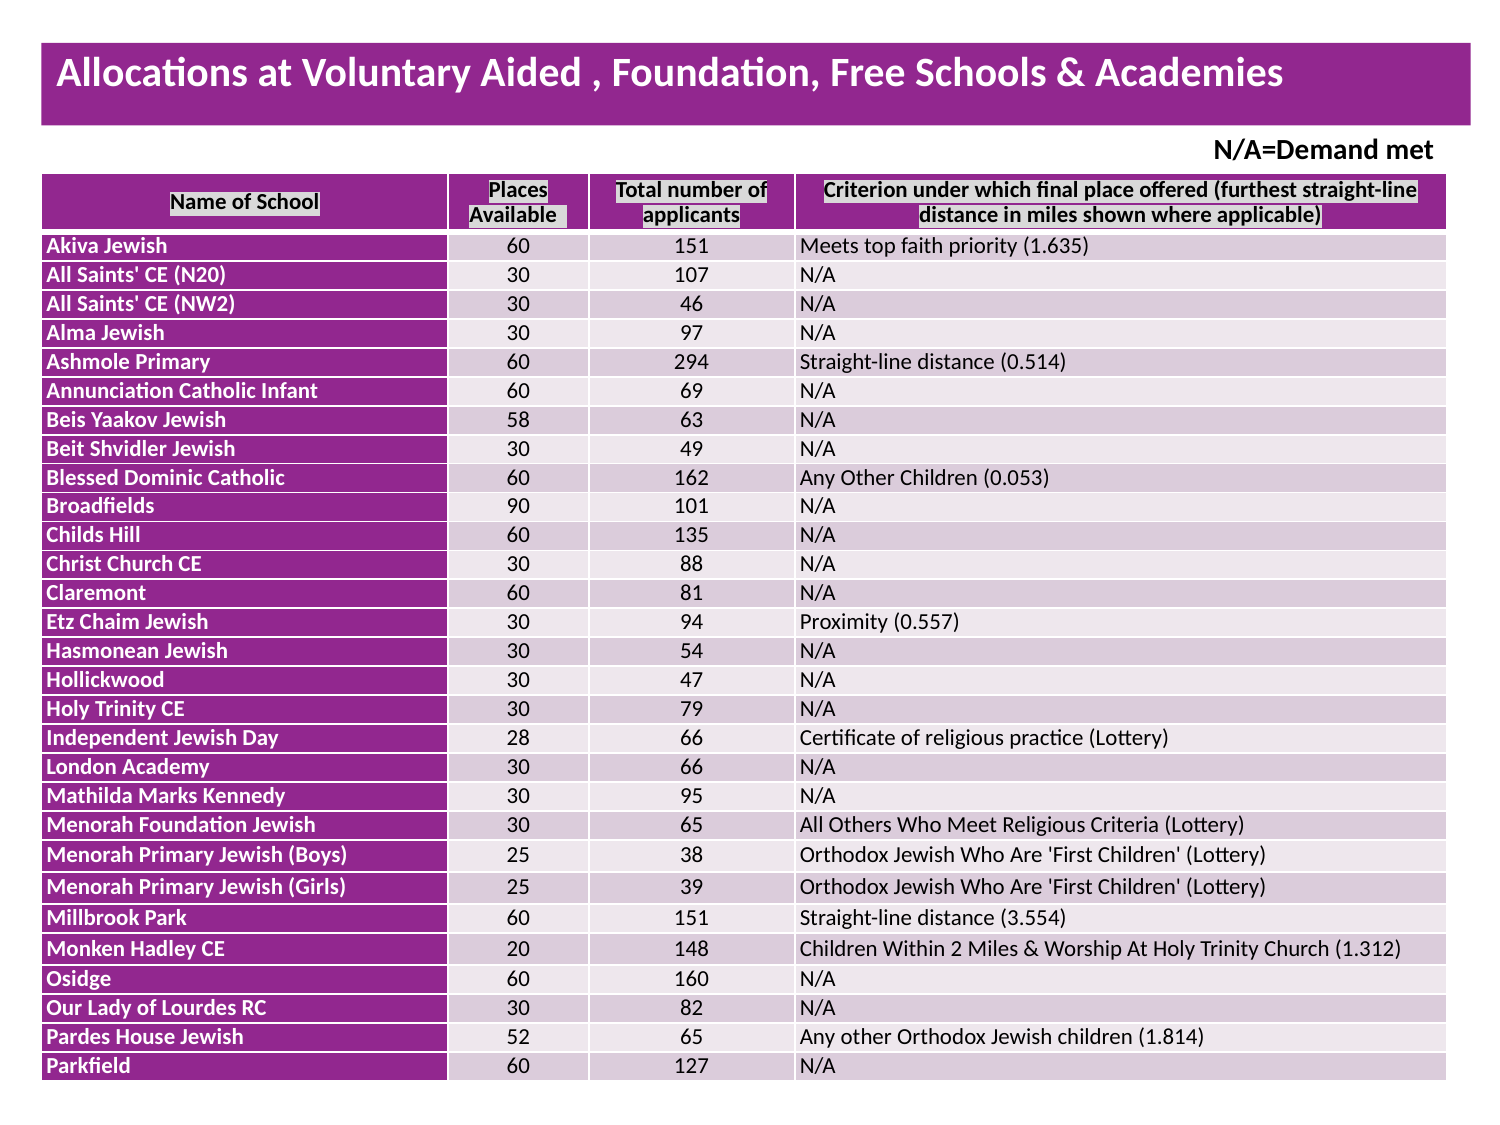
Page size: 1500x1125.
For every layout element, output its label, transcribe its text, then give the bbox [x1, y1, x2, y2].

table_cell 30 [449, 812, 588, 839]
table_cell 60 [449, 349, 588, 376]
table_cell Akiva Jewish [42, 235, 447, 260]
table_cell 60 [449, 378, 588, 405]
table_cell N/A [796, 378, 1446, 405]
table_cell Any Other Children (0.053) [796, 464, 1446, 492]
table_cell 107 [590, 262, 794, 289]
table_cell Any other Orthodox Jewish children (1.814) [796, 1024, 1446, 1051]
table_cell Orthodox Jewish Who Are 'First Children' (Lottery) [796, 841, 1446, 871]
table_cell Claremont [42, 580, 447, 607]
table_cell 58 [449, 407, 588, 434]
table_cell Millbrook Park [42, 905, 447, 932]
table_cell Parkfield [42, 1053, 447, 1080]
table_cell 60 [449, 235, 588, 260]
table_cell Meets top faith priority (1.635) [796, 235, 1446, 260]
table_cell 135 [590, 522, 794, 550]
table_cell 28 [449, 725, 588, 752]
table_cell N/A [796, 291, 1446, 318]
table_cell 47 [590, 667, 794, 694]
table_header Total number of applicants [590, 174, 794, 229]
table_cell Beis Yaakov Jewish [42, 407, 447, 434]
table_cell 81 [590, 580, 794, 607]
table_cell Broadfields [42, 493, 447, 521]
table_cell Hasmonean Jewish [42, 638, 447, 665]
table_cell N/A [796, 638, 1446, 665]
table_cell Annunciation Catholic Infant [42, 378, 447, 405]
table_header Places Available [449, 174, 588, 229]
table_cell Menorah Primary Jewish (Boys) [42, 841, 447, 871]
table_cell 46 [590, 291, 794, 318]
table_cell 162 [590, 464, 794, 492]
table_cell 294 [590, 349, 794, 376]
table_cell 88 [590, 551, 794, 578]
table_cell All Saints' CE (NW2) [42, 291, 447, 318]
table_cell 65 [590, 1024, 794, 1051]
table_cell 60 [449, 905, 588, 932]
table_cell Ashmole Primary [42, 349, 447, 376]
table_cell Certificate of religious practice (Lottery) [796, 725, 1446, 752]
table_cell 148 [590, 934, 794, 964]
table_cell N/A [796, 407, 1446, 434]
table_cell 97 [590, 320, 794, 347]
table_cell 69 [590, 378, 794, 405]
table_cell Mathilda Marks Kennedy [42, 783, 447, 810]
table_cell 30 [449, 754, 588, 781]
table_cell 95 [590, 783, 794, 810]
table_cell 63 [590, 407, 794, 434]
table_cell 79 [590, 696, 794, 723]
table_cell N/A [796, 667, 1446, 694]
table_cell Alma Jewish [42, 320, 447, 347]
table_cell 20 [449, 934, 588, 964]
table_cell 39 [590, 873, 794, 903]
table_cell Pardes House Jewish [42, 1024, 447, 1051]
table_cell 30 [449, 551, 588, 578]
table_cell 38 [590, 841, 794, 871]
table_cell Childs Hill [42, 522, 447, 550]
table_cell 66 [590, 725, 794, 752]
table_cell 54 [590, 638, 794, 665]
table_cell 94 [590, 609, 794, 636]
table_cell N/A [796, 783, 1446, 810]
table_cell 30 [449, 262, 588, 289]
table_cell N/A [796, 580, 1446, 607]
table_cell N/A [796, 262, 1446, 289]
table_cell 30 [449, 436, 588, 463]
table_cell Independent Jewish Day [42, 725, 447, 752]
table_cell N/A [796, 1053, 1446, 1080]
table_cell 25 [449, 841, 588, 871]
table_cell Christ Church CE [42, 551, 447, 578]
table_cell 30 [449, 783, 588, 810]
table_cell 65 [590, 812, 794, 839]
table_cell 60 [449, 1053, 588, 1080]
table_cell 30 [449, 320, 588, 347]
table_cell N/A [796, 966, 1446, 993]
table_cell 101 [590, 493, 794, 521]
text_box N/A=Demand met [1198, 123, 1459, 173]
table_cell 30 [449, 291, 588, 318]
table_cell N/A [796, 436, 1446, 463]
table_cell Straight-line distance (3.554) [796, 905, 1446, 932]
table_cell 30 [449, 638, 588, 665]
table_cell Our Lady of Lourdes RC [42, 995, 447, 1022]
table_cell N/A [796, 696, 1446, 723]
table_cell N/A [796, 551, 1446, 578]
table_cell 60 [449, 580, 588, 607]
table_cell Menorah Primary Jewish (Girls) [42, 873, 447, 903]
table_cell 151 [590, 235, 794, 260]
table_cell N/A [796, 995, 1446, 1022]
table_cell Monken Hadley CE [42, 934, 447, 964]
table_cell Straight-line distance (0.514) [796, 349, 1446, 376]
table_cell 49 [590, 436, 794, 463]
table_cell Proximity (0.557) [796, 609, 1446, 636]
table_cell N/A [796, 754, 1446, 781]
table_cell Blessed Dominic Catholic [42, 464, 447, 492]
table_cell 160 [590, 966, 794, 993]
table_cell 30 [449, 696, 588, 723]
table_header Name of School [42, 174, 447, 229]
table_cell Children Within 2 Miles & Worship At Holy Trinity Church (1.312) [796, 934, 1446, 964]
title Allocations at Voluntary Aided , Foundation, Free Schools & Academies [41, 42, 1471, 126]
table_cell Osidge [42, 966, 447, 993]
table_cell Hollickwood [42, 667, 447, 694]
table_cell Menorah Foundation Jewish [42, 812, 447, 839]
table_cell All Saints' CE (N20) [42, 262, 447, 289]
table_cell 90 [449, 493, 588, 521]
table_cell 151 [590, 905, 794, 932]
table_cell 82 [590, 995, 794, 1022]
table_cell 52 [449, 1024, 588, 1051]
table_cell 30 [449, 609, 588, 636]
table_cell N/A [796, 493, 1446, 521]
table_cell All Others Who Meet Religious Criteria (Lottery) [796, 812, 1446, 839]
table_cell 60 [449, 966, 588, 993]
table_cell N/A [796, 320, 1446, 347]
table_cell 66 [590, 754, 794, 781]
table_header Criterion under which final place offered (furthest straight-line distance in miles shown where applicable) [796, 174, 1446, 229]
table_cell Orthodox Jewish Who Are 'First Children' (Lottery) [796, 873, 1446, 903]
table_cell London Academy [42, 754, 447, 781]
table_cell Holy Trinity CE [42, 696, 447, 723]
table_cell N/A [796, 522, 1446, 550]
table_cell 30 [449, 995, 588, 1022]
table_cell 60 [449, 522, 588, 550]
table_cell 25 [449, 873, 588, 903]
table_cell Etz Chaim Jewish [42, 609, 447, 636]
table_cell 30 [449, 667, 588, 694]
table_cell Beit Shvidler Jewish [42, 436, 447, 463]
table_cell 60 [449, 464, 588, 492]
table_cell 127 [590, 1053, 794, 1080]
